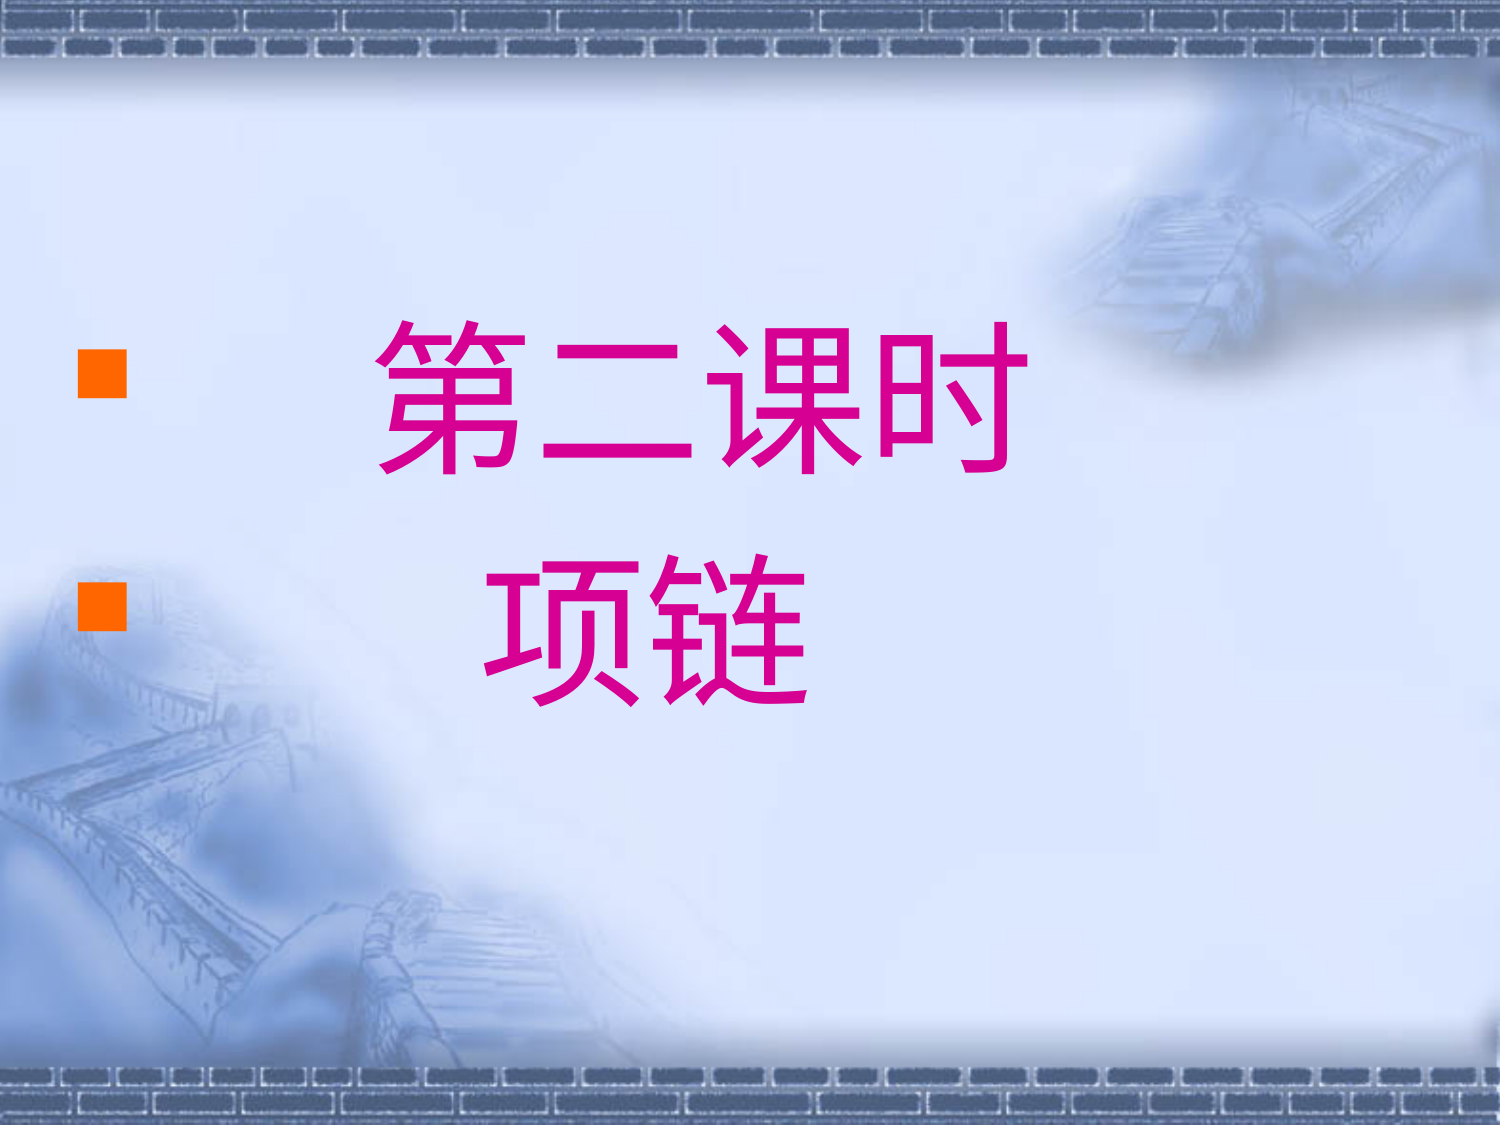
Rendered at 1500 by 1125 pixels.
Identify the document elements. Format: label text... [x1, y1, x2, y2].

picture [0, 0, 1500, 1125]
list 第二课时 项链 [49, 287, 1451, 989]
